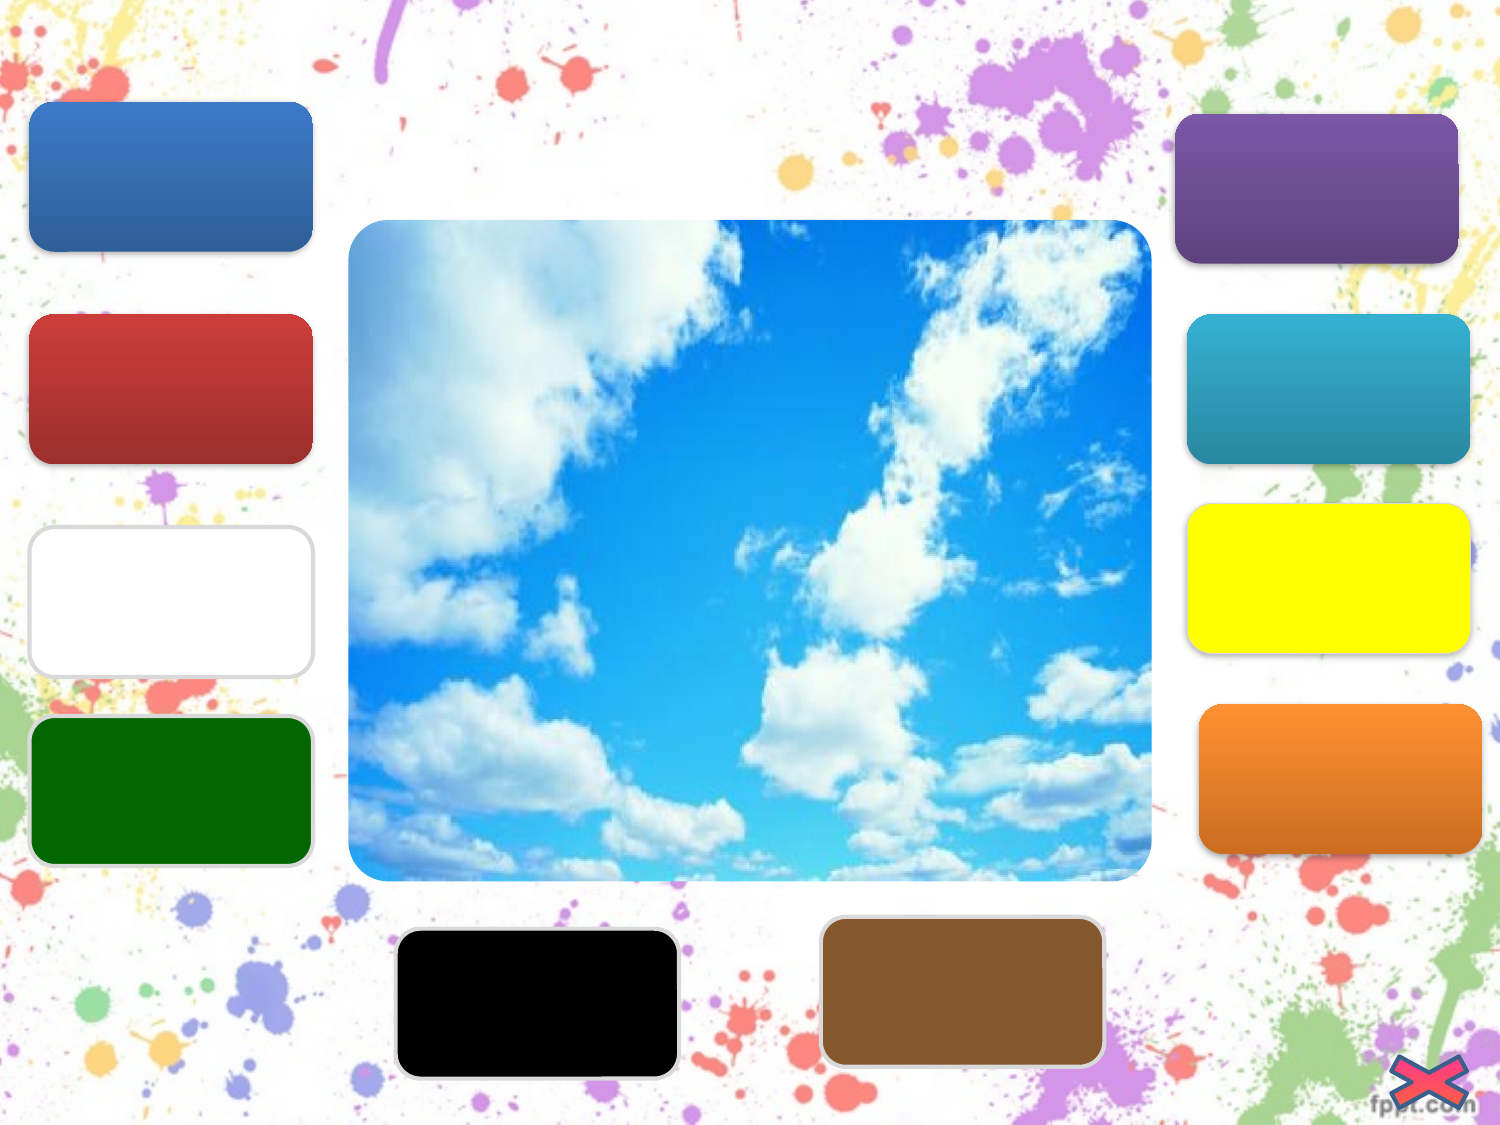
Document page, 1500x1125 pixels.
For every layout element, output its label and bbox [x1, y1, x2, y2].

text_box [818, 914, 1107, 1069]
text_box [27, 713, 316, 869]
text_box [29, 101, 313, 252]
text_box [27, 524, 316, 680]
text_box [1175, 113, 1459, 264]
text_box [1187, 314, 1471, 465]
text_box [393, 926, 682, 1081]
text_box [1389, 1054, 1469, 1110]
text_box [29, 314, 313, 465]
picture [348, 219, 1152, 882]
text_box [1198, 704, 1483, 855]
text_box [1187, 503, 1471, 654]
